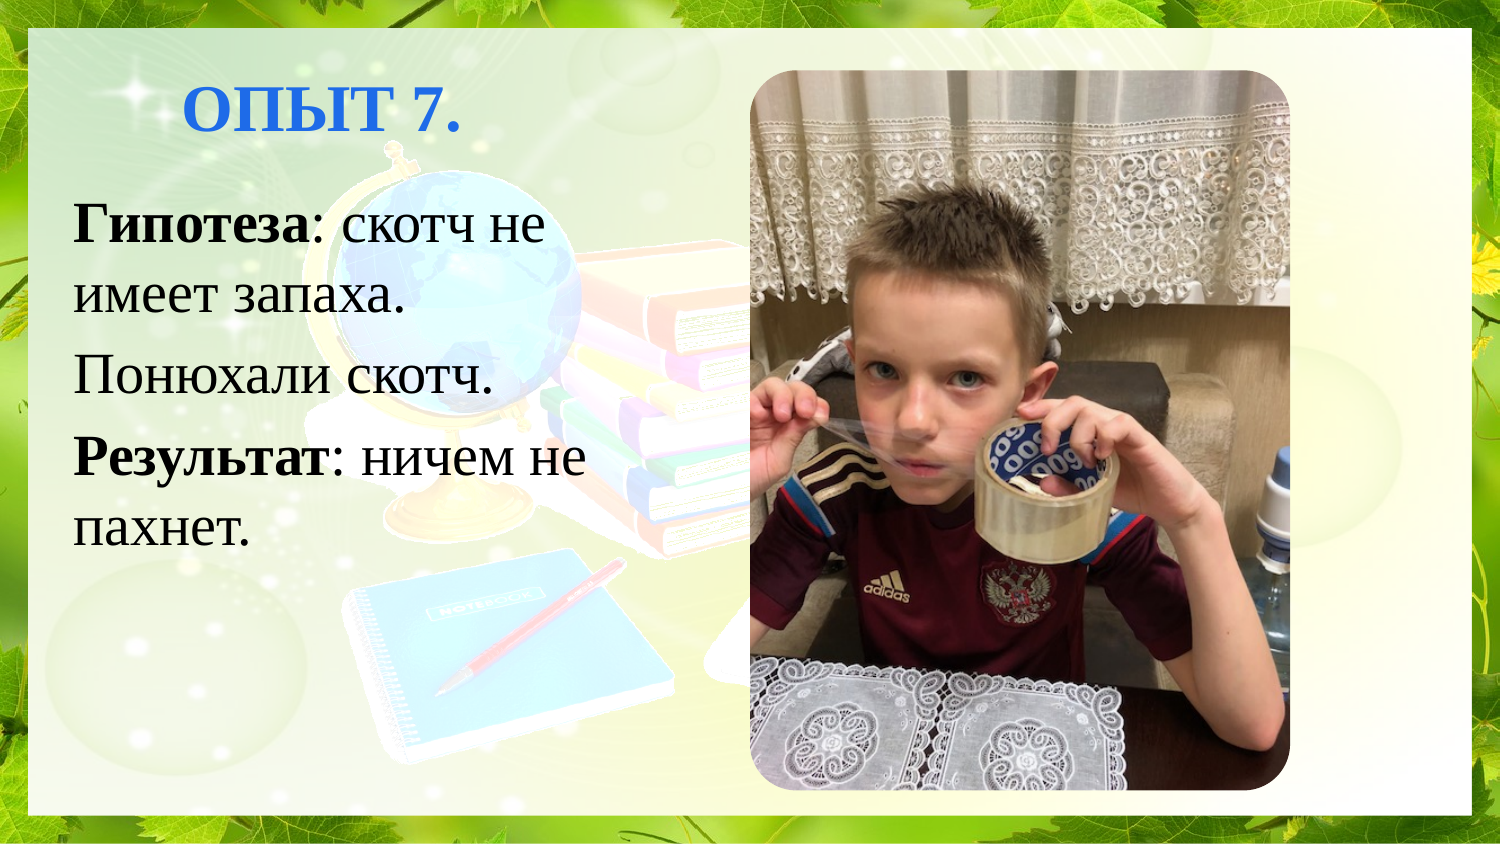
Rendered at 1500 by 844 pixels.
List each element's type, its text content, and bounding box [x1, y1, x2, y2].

title ОПЫТ 7. [75, 33, 569, 153]
list Гипотеза: скотч не имеет запаха. Понюхали скотч. Результат: ничем не пахнет. [58, 176, 622, 754]
picture [0, 0, 1500, 844]
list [749, 70, 1291, 791]
